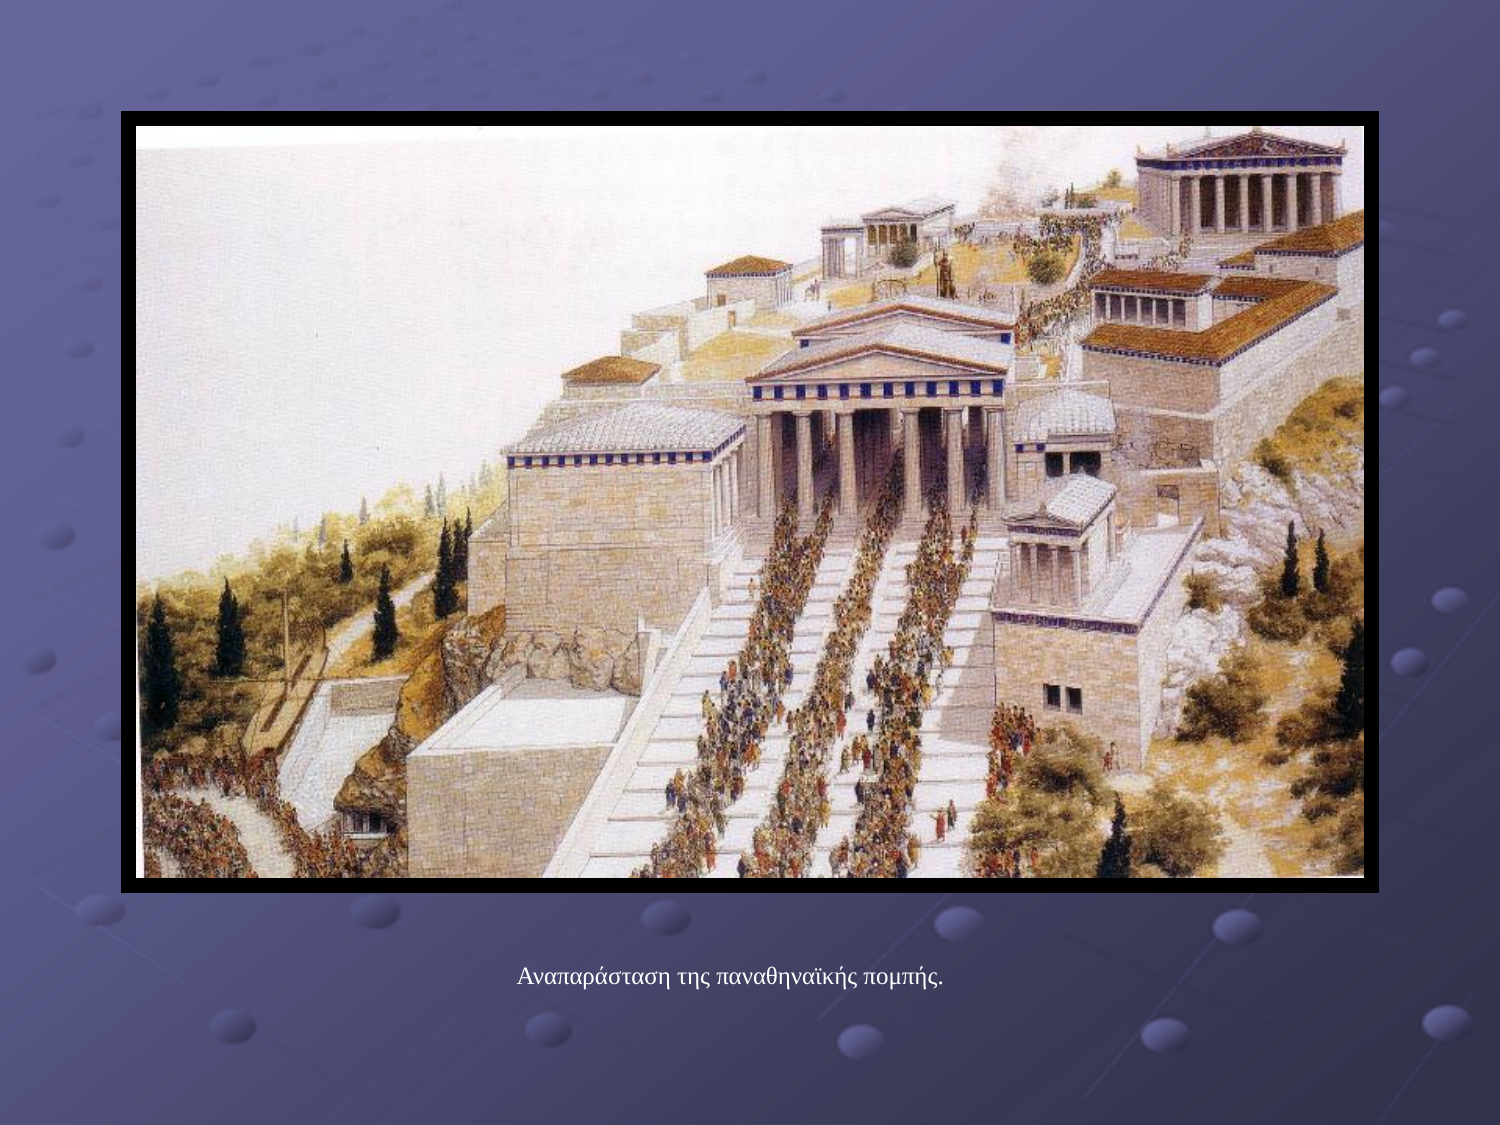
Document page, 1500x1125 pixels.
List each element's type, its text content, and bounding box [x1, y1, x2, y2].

text_box Αναπαράσταση της παναθηναϊκής πομπής. [501, 952, 1010, 997]
picture [0, 0, 1500, 1125]
